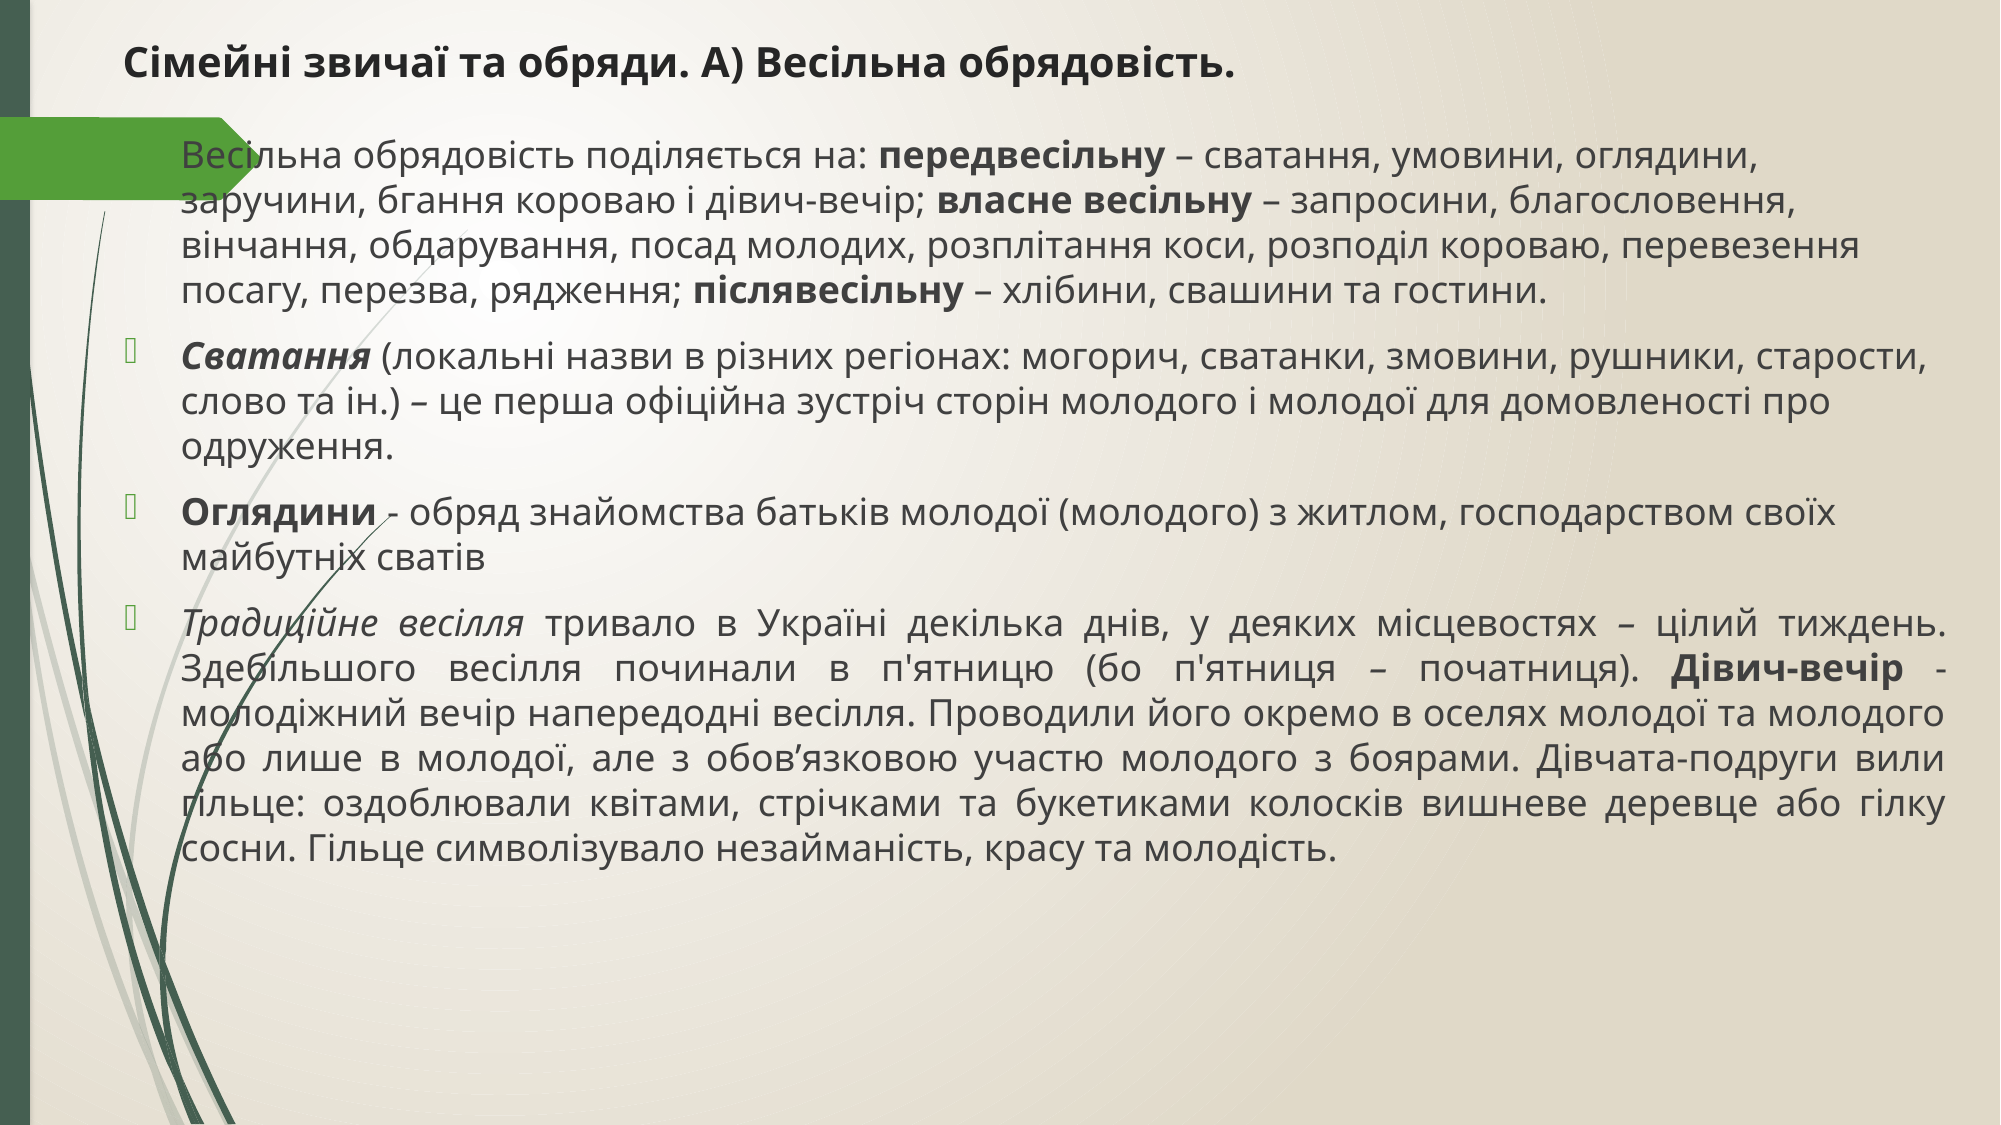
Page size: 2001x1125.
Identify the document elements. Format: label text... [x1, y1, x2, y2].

title Сімейні звичаї та обряди. А) Весільна обрядовість. [107, 28, 1923, 122]
list Весільна обрядовість поділяється на: передвесільну – сватання, умовини, оглядини, заручини, бгання короваю і дівич-вечір; власне весільну – запросини, благословення, вінчання, обдарування, посад молодих, розплітання коси, розподіл короваю, перевезення посагу, перезва, рядження; післявесільну – хлібини, свашини та гостини. Сватання (локальні назви в різних регіонах: могорич, сватанки, змовини, рушники, старости, слово та ін.) – це перша офіційна зустріч сторін молодого і молодої для домовленості про одруження. Оглядини - обряд знайомства батьків молодої (молодого) з житлом, господарством своїх майбутніх сватів Традиційне весілля тривало в Україні декілька днів, у деяких місцевостях – цілий тиждень. Здебільшого весілля починали в п'ятницю (бо п'ятниця – початниця). Дівич-вечір - молодіжний вечір напередодні весілля. Проводили його окремо в оселях молодої та молодого або лише в молодої, але з обов’язковою участю молодого з боярами. Дівчата-подруги вили гільце: оздоблювали квітами, стрічками та букетиками колосків вишневе деревце або гілку сосни. Гільце символізувало незайманість, красу та молодість. [109, 123, 1963, 1082]
